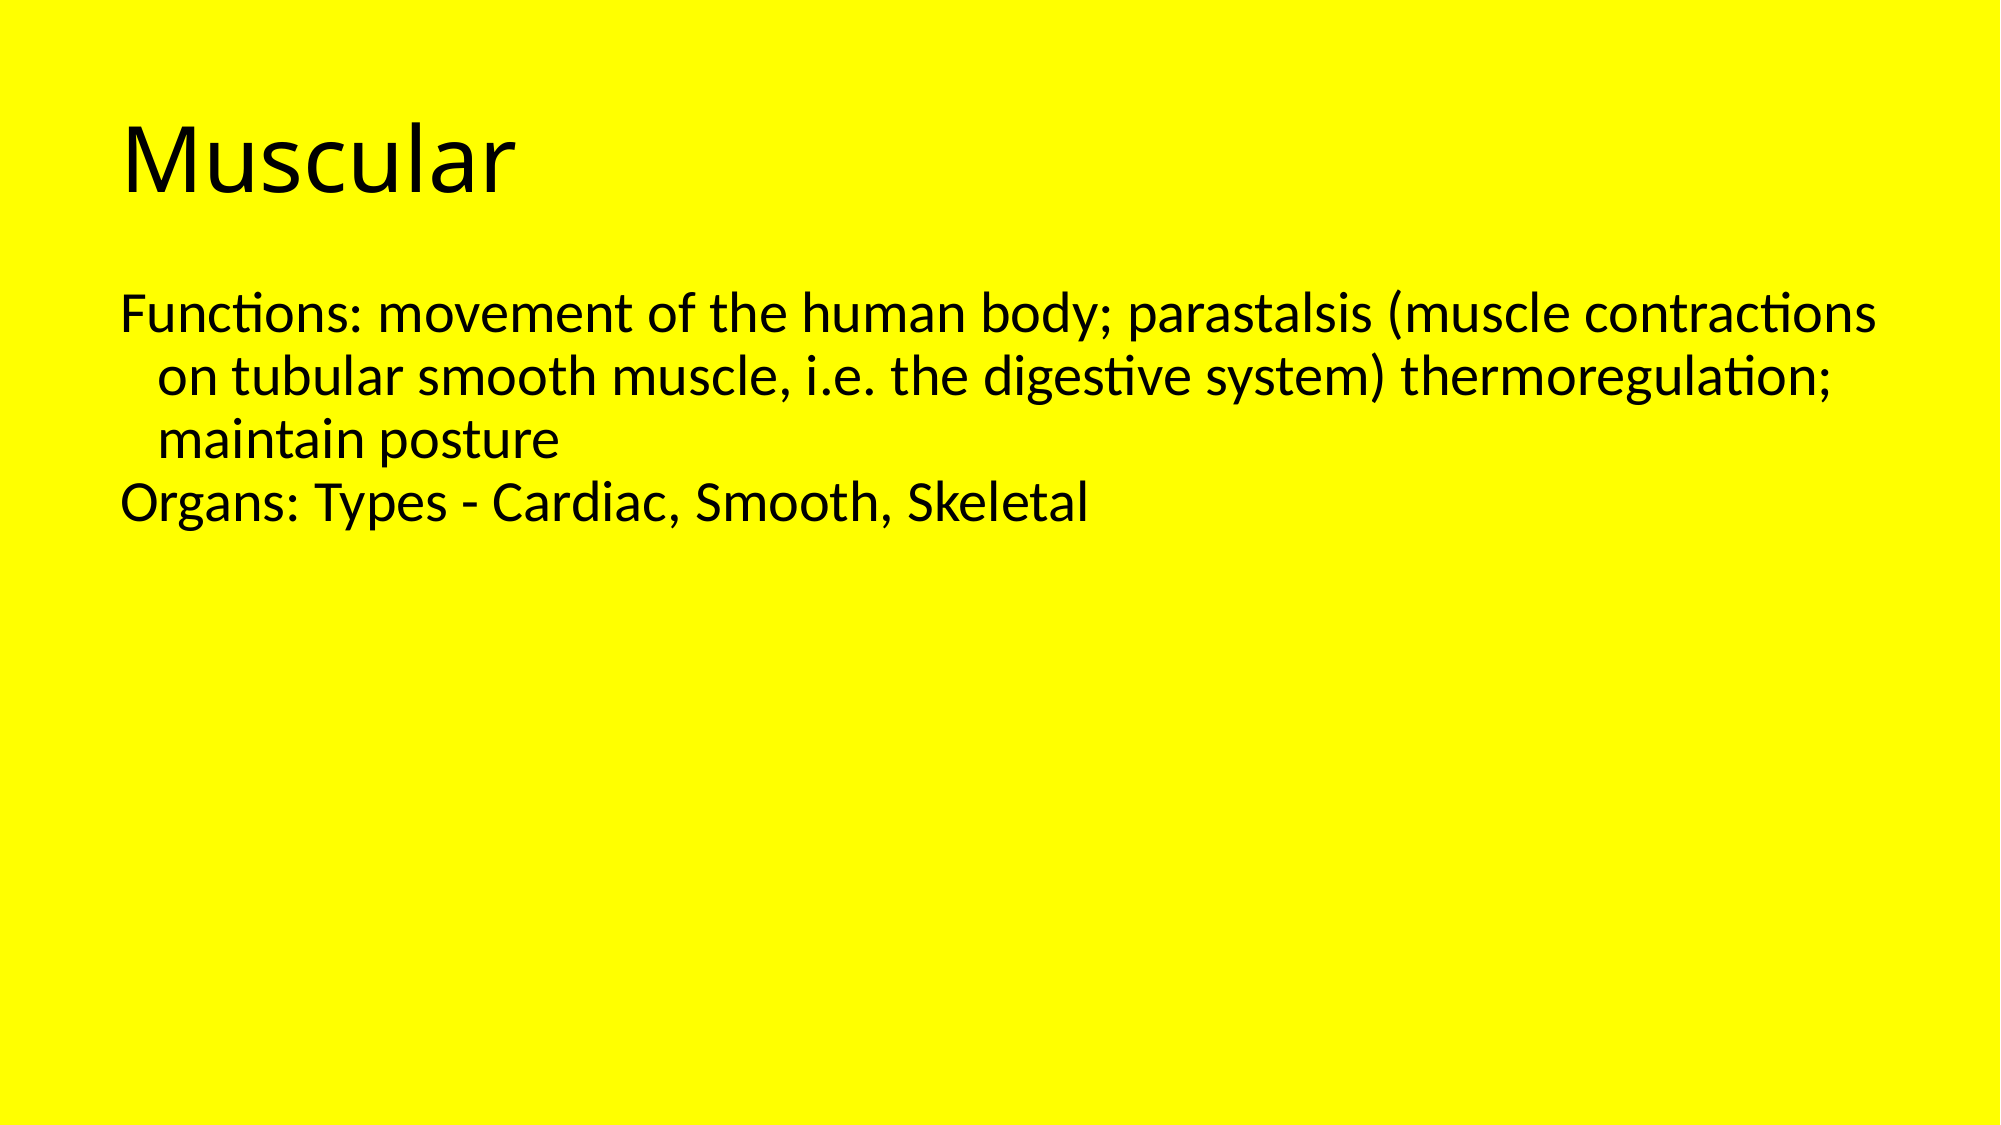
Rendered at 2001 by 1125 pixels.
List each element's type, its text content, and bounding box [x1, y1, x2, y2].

list Functions: movement of the human body; parastalsis (muscle contractions on tubular smooth muscle, i.e. the digestive system) thermoregulation; maintain posture Organs: Types - Cardiac, Smooth, Skeletal [99, 262, 1900, 1078]
title Muscular [99, 45, 1900, 233]
